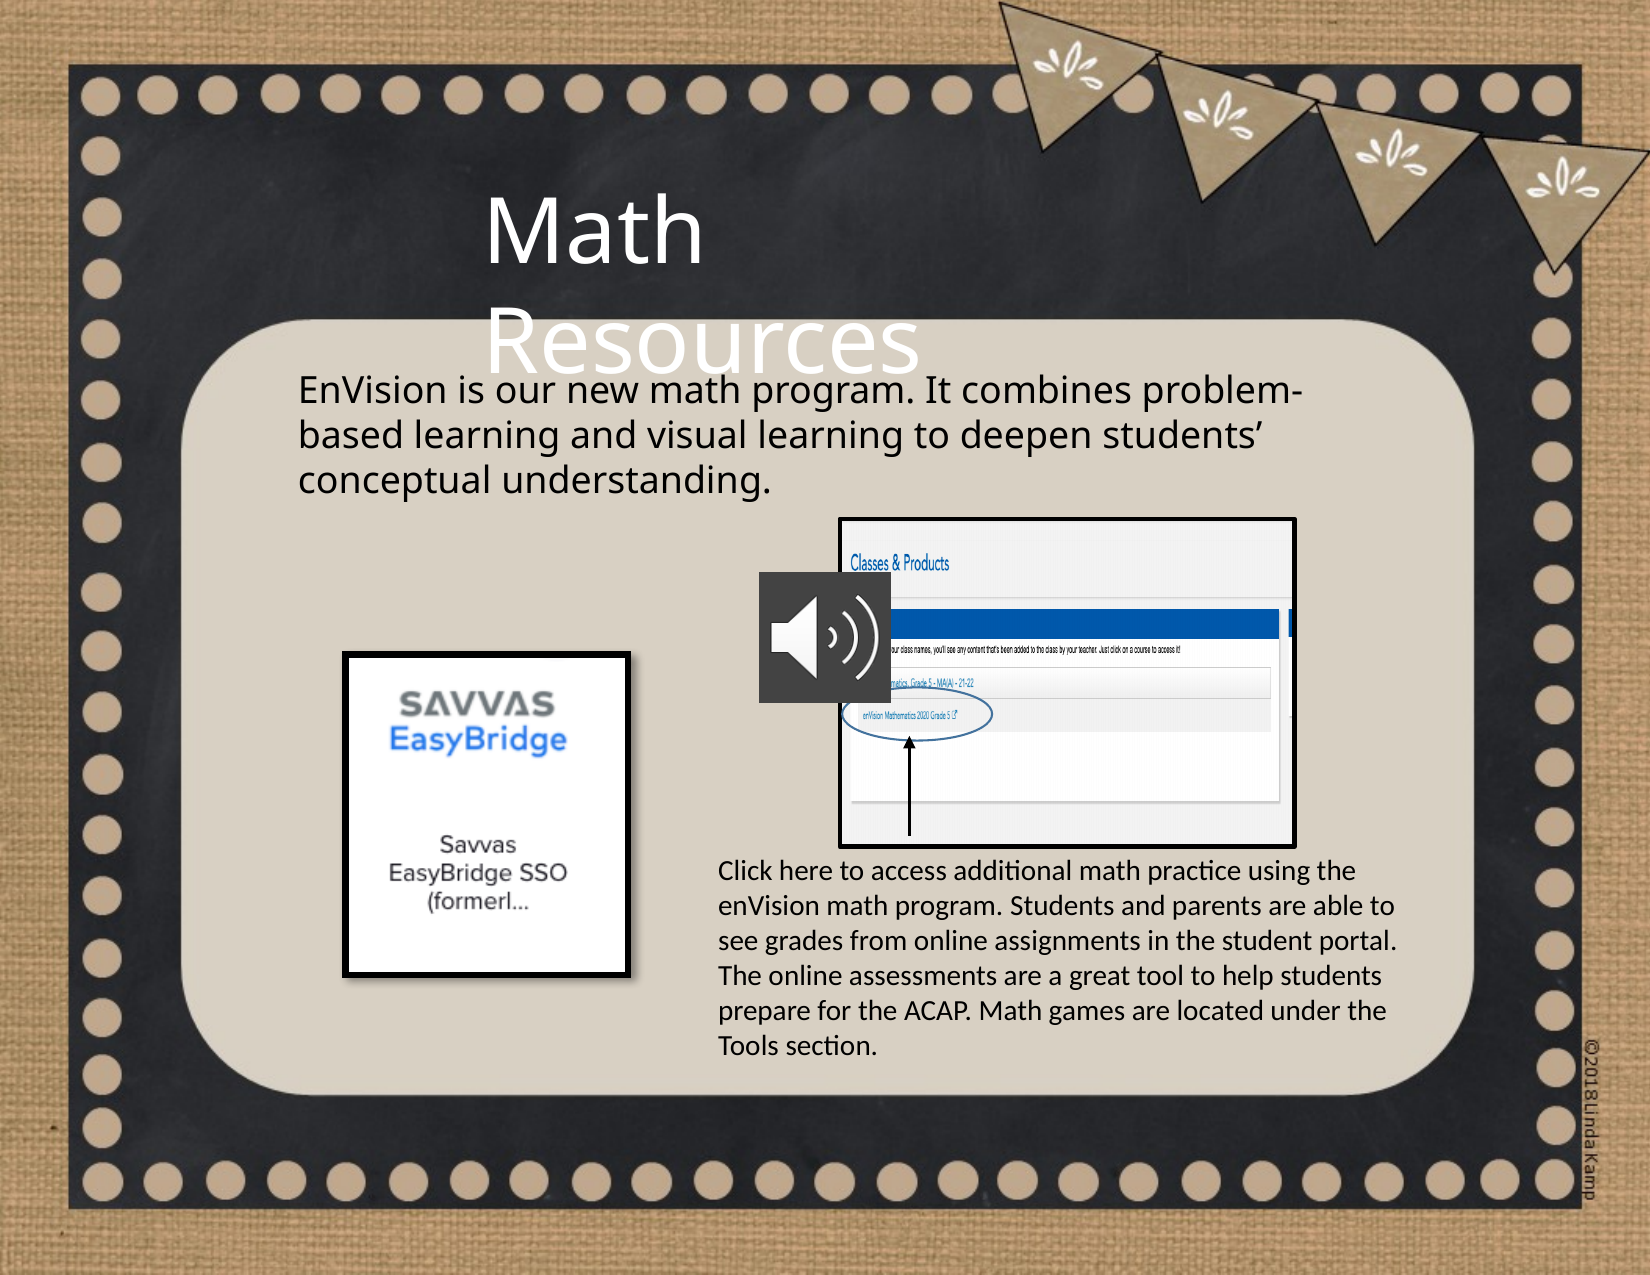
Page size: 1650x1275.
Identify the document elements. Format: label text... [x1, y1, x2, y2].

text_box Click here to access additional math practice using the enVision math program. Students and parents are able to see grades from online assignments in the student portal. The online assessments are a great tool to help students prepare for the ACAP. Math games are located under the Tools section. [703, 843, 1416, 1069]
picture [0, 0, 1650, 1275]
text_box EnVision is our new math program. It combines problem-based learning and visual learning to deepen students’ conceptual understanding. [282, 358, 1371, 509]
text_box Math Resources [467, 164, 1165, 358]
